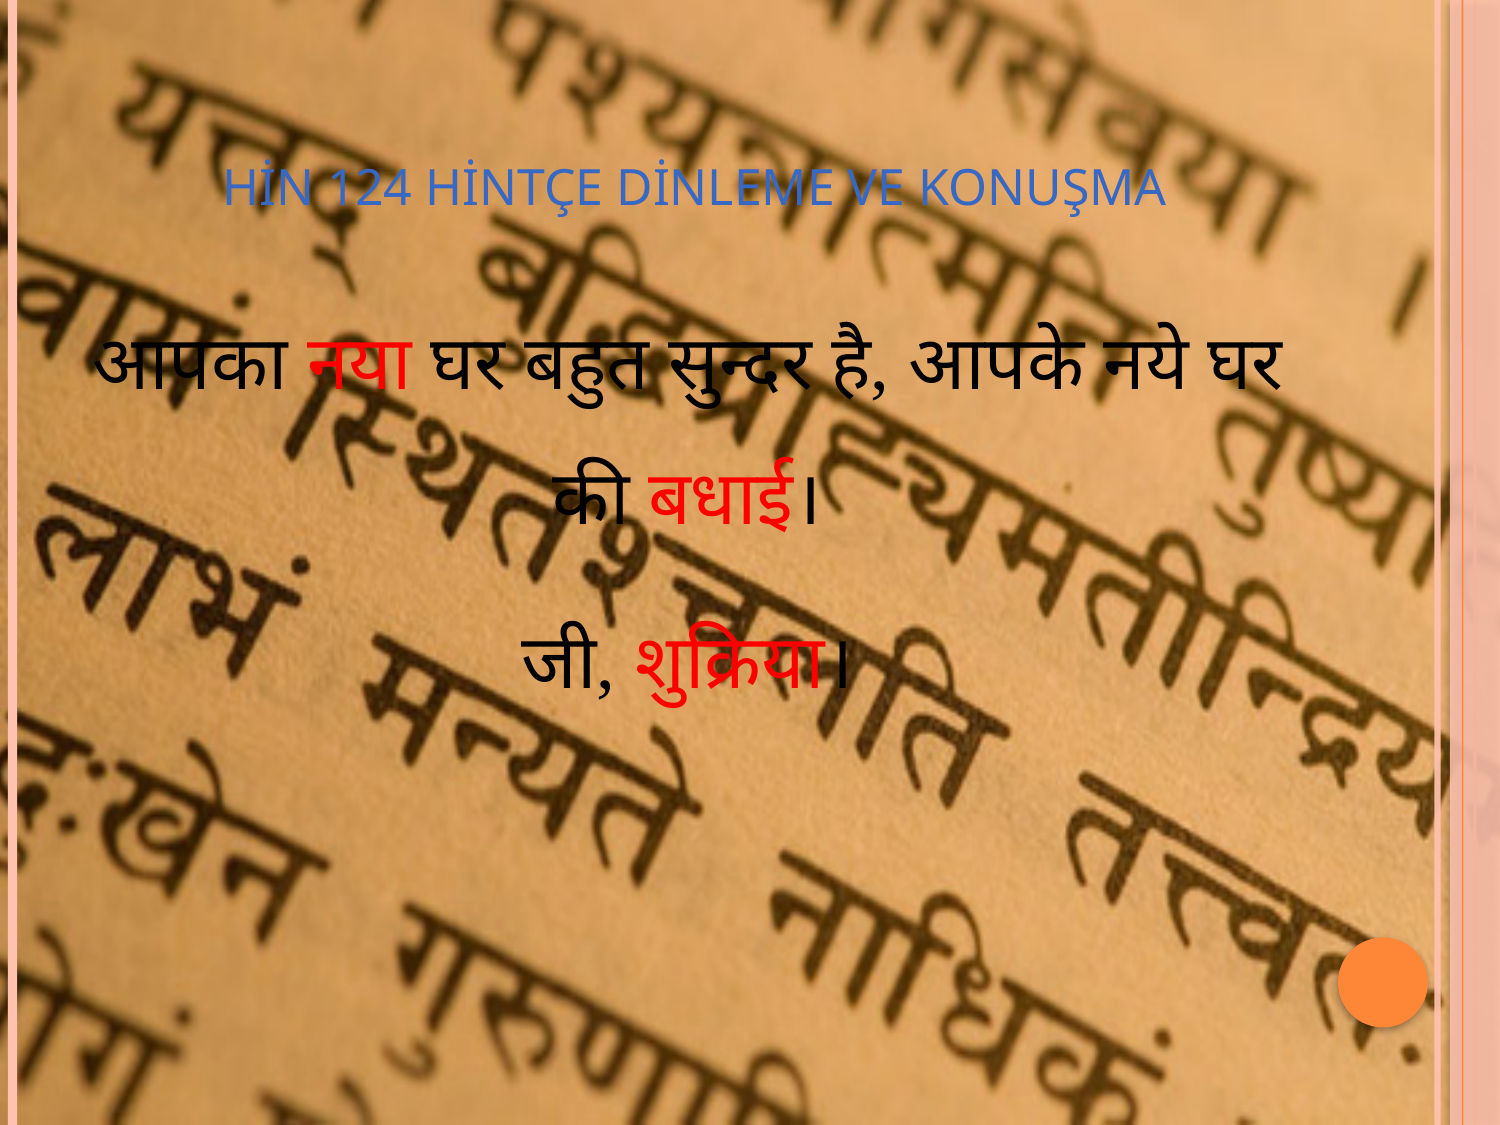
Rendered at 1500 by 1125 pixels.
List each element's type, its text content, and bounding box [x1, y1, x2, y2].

list आपका नया घर बहुत सुन्दर है, आपके नये घर की बधाई। जी, शुक्रिया। [75, 262, 1300, 1062]
picture [18, 0, 1434, 1125]
title HİN 124 HİNTÇE DİNLEME VE KONUŞMA [82, 35, 1307, 223]
picture [0, 0, 7, 1125]
picture [1441, 0, 1449, 1125]
